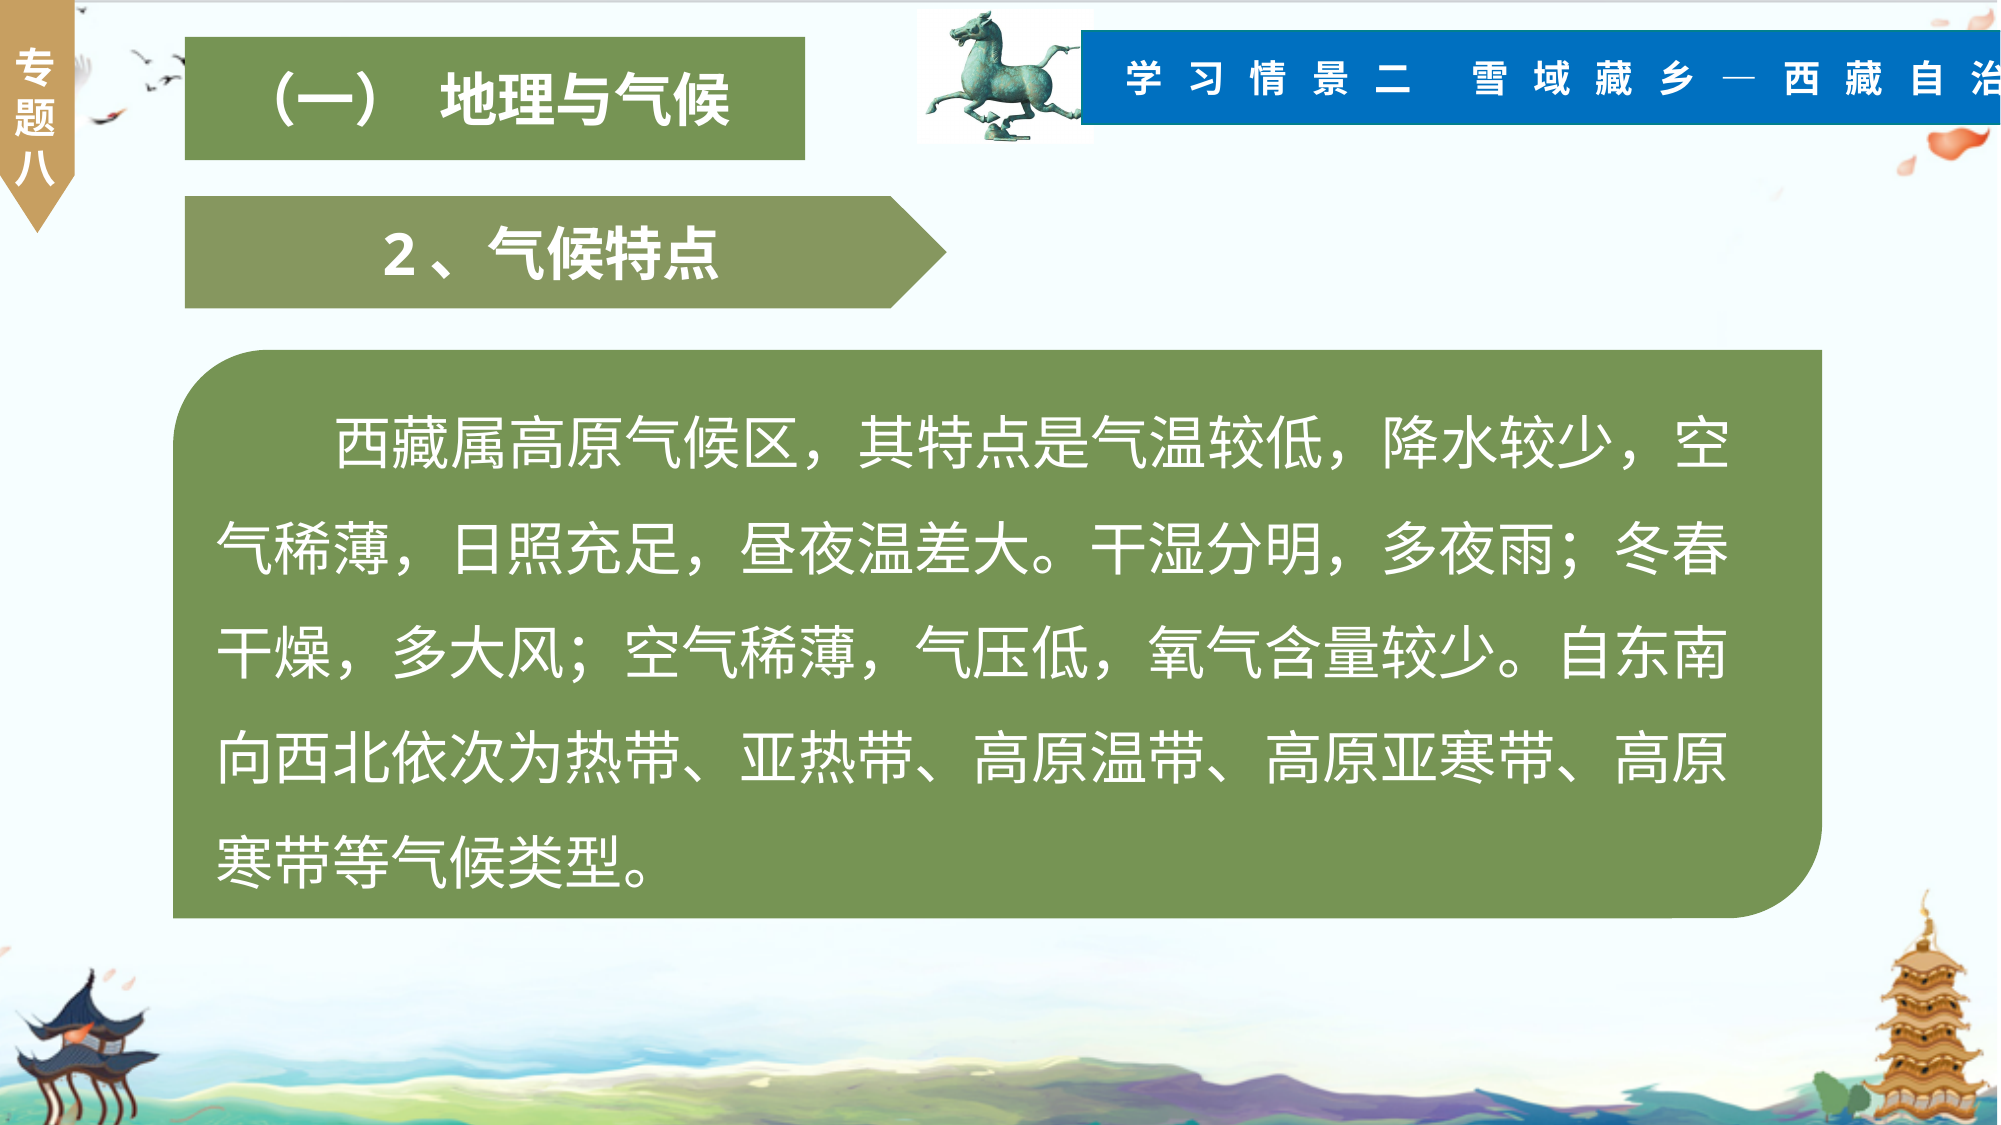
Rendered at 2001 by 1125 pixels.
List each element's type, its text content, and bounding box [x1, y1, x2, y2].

text_box 西藏属高原气候区，其特点是气温较低，降水较少，空气稀薄，日照充足，昼夜温差大。干湿分明，多夜雨；冬春干燥，多大风；空气稀薄，气压低，氧气含量较少。自东南向西北依次为热带、亚热带、高原温带、高原亚寒带、高原寒带等气候类型。 [172, 348, 1824, 920]
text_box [917, 9, 2001, 144]
picture [0, 0, 1998, 1125]
text_box 专题八 [0, 0, 75, 234]
text_box 2、气候特点 [183, 195, 949, 310]
text_box （一） 地理与气候 [184, 36, 806, 161]
